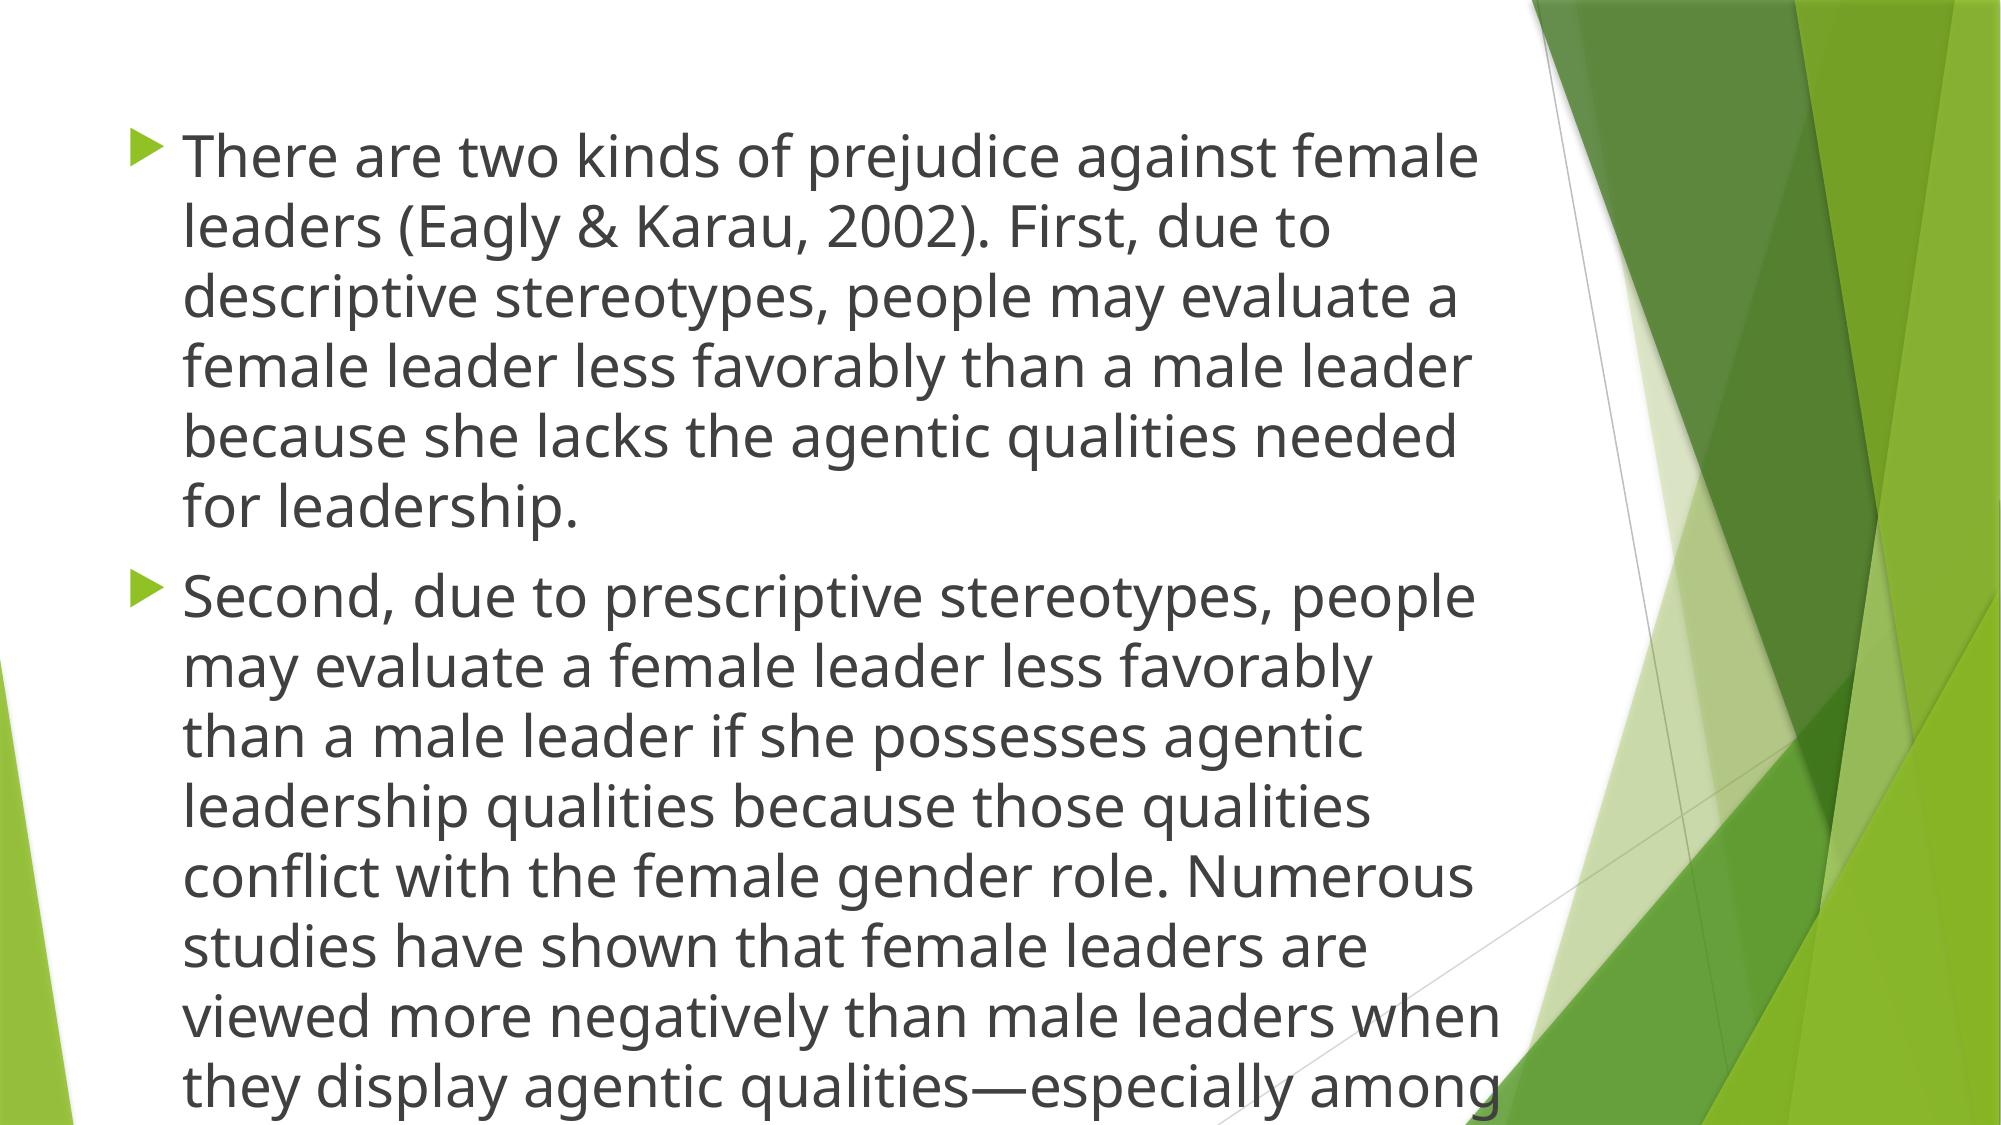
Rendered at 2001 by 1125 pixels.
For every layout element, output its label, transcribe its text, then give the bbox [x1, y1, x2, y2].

list There are two kinds of prejudice against female leaders (Eagly & Karau, 2002). First, due to descriptive stereotypes, people may evaluate a female leader less favorably than a male leader because she lacks the agentic qualities needed for leadership. Second, due to prescriptive stereotypes, people may evaluate a female leader less favorably than a male leader if she possesses agentic leadership qualities because those qualities conflict with the female gender role. Numerous studies have shown that female leaders are viewed more negatively than male leaders when they display agentic qualities—especially among males. [111, 111, 1522, 1107]
